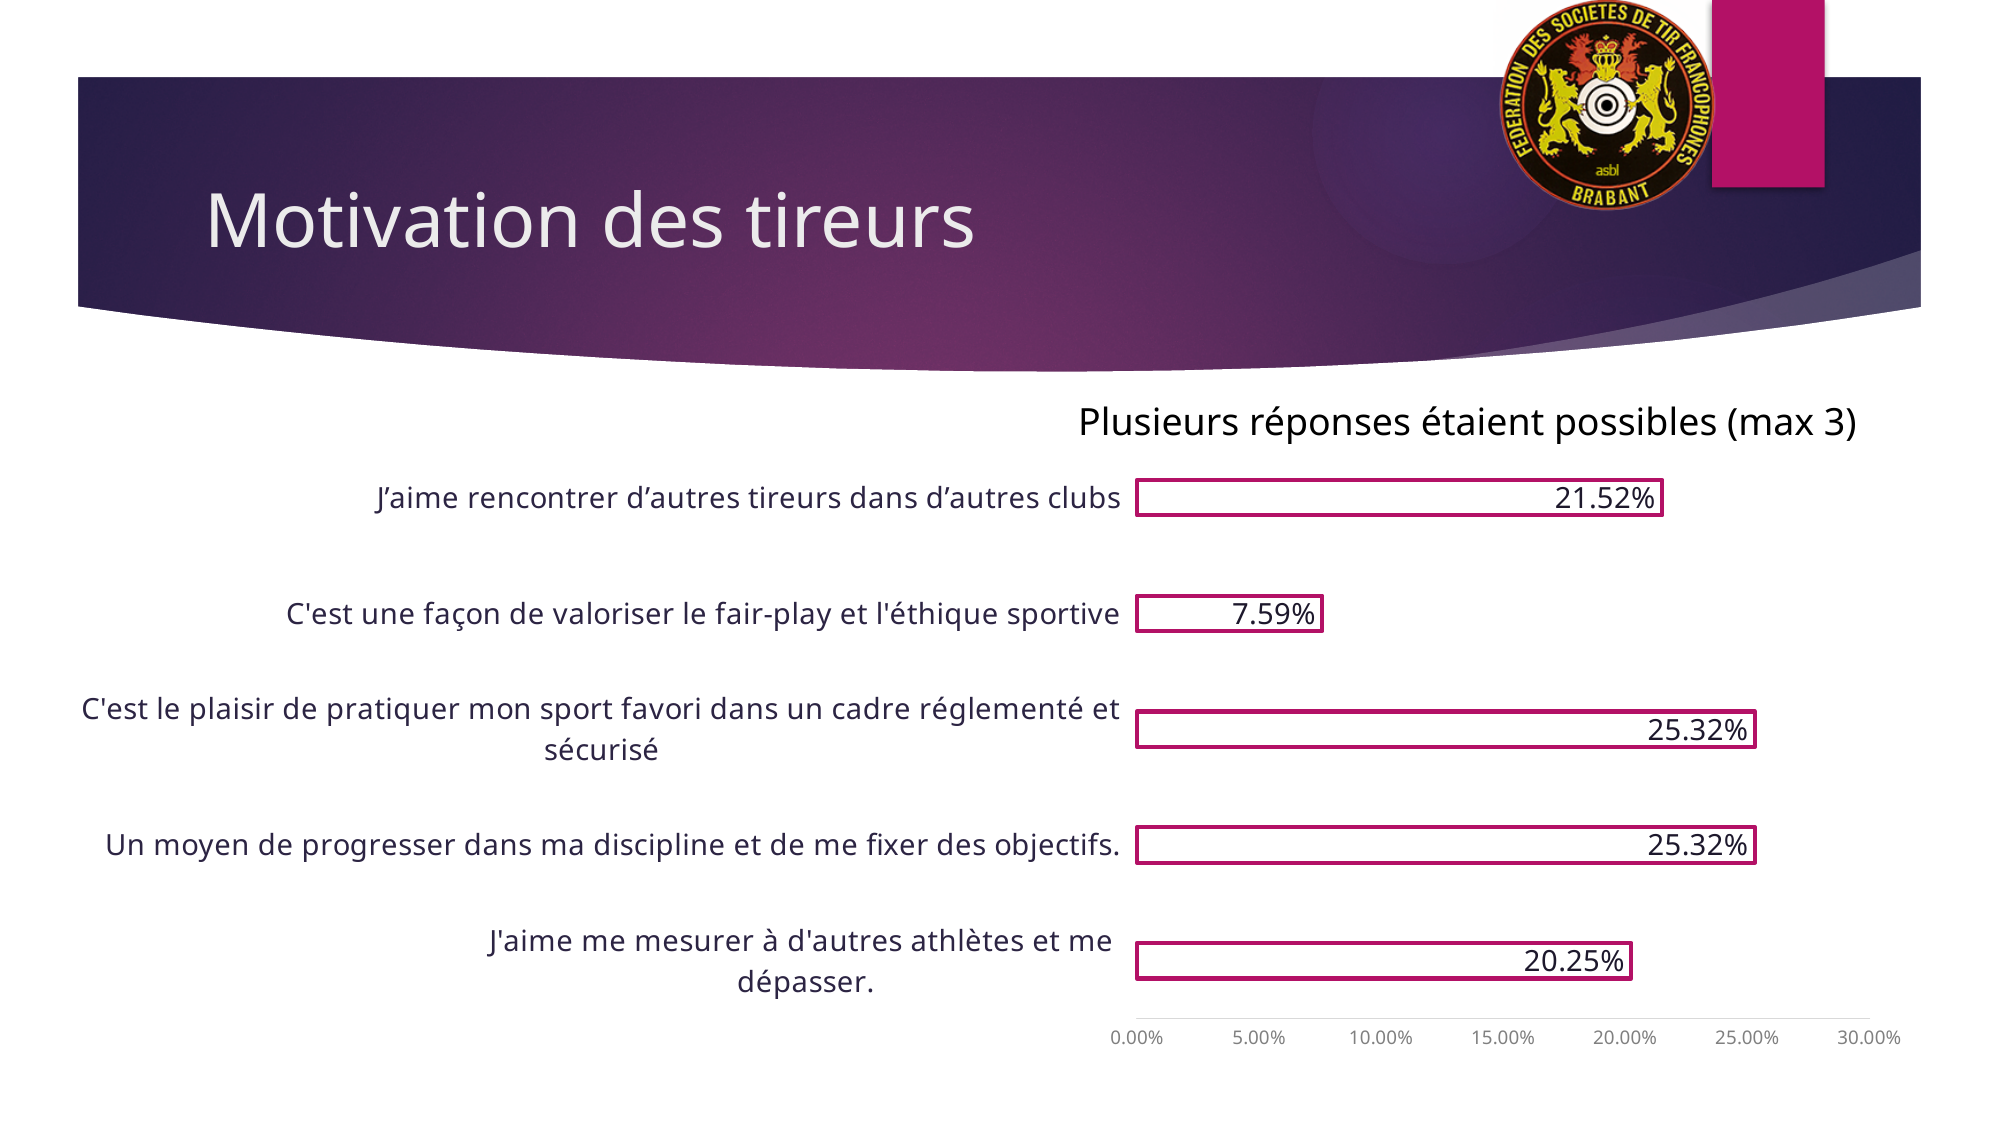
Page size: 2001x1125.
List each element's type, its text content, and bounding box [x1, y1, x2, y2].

chart [43, 426, 1940, 1065]
picture [1493, 0, 1721, 219]
title Motivation des tireurs [189, 159, 1627, 276]
text_box Plusieurs réponses étaient possibles (max 3) [1063, 390, 2000, 451]
